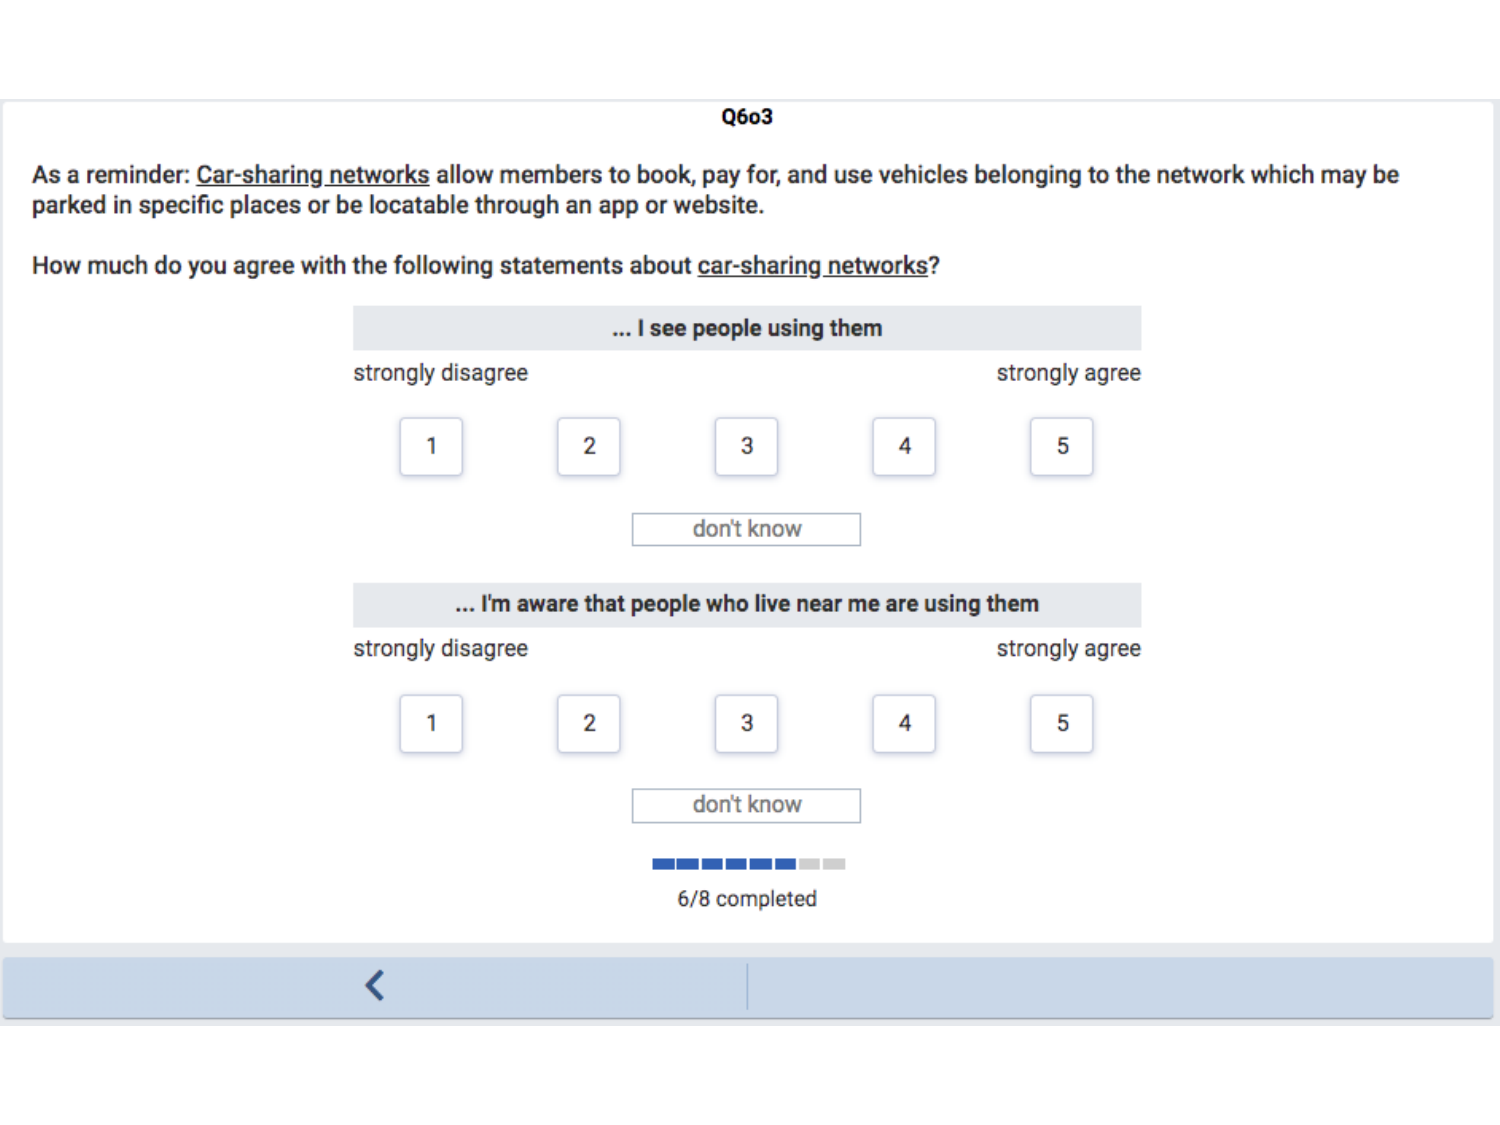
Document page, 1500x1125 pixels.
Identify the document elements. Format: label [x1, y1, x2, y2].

picture [0, 99, 1500, 1026]
